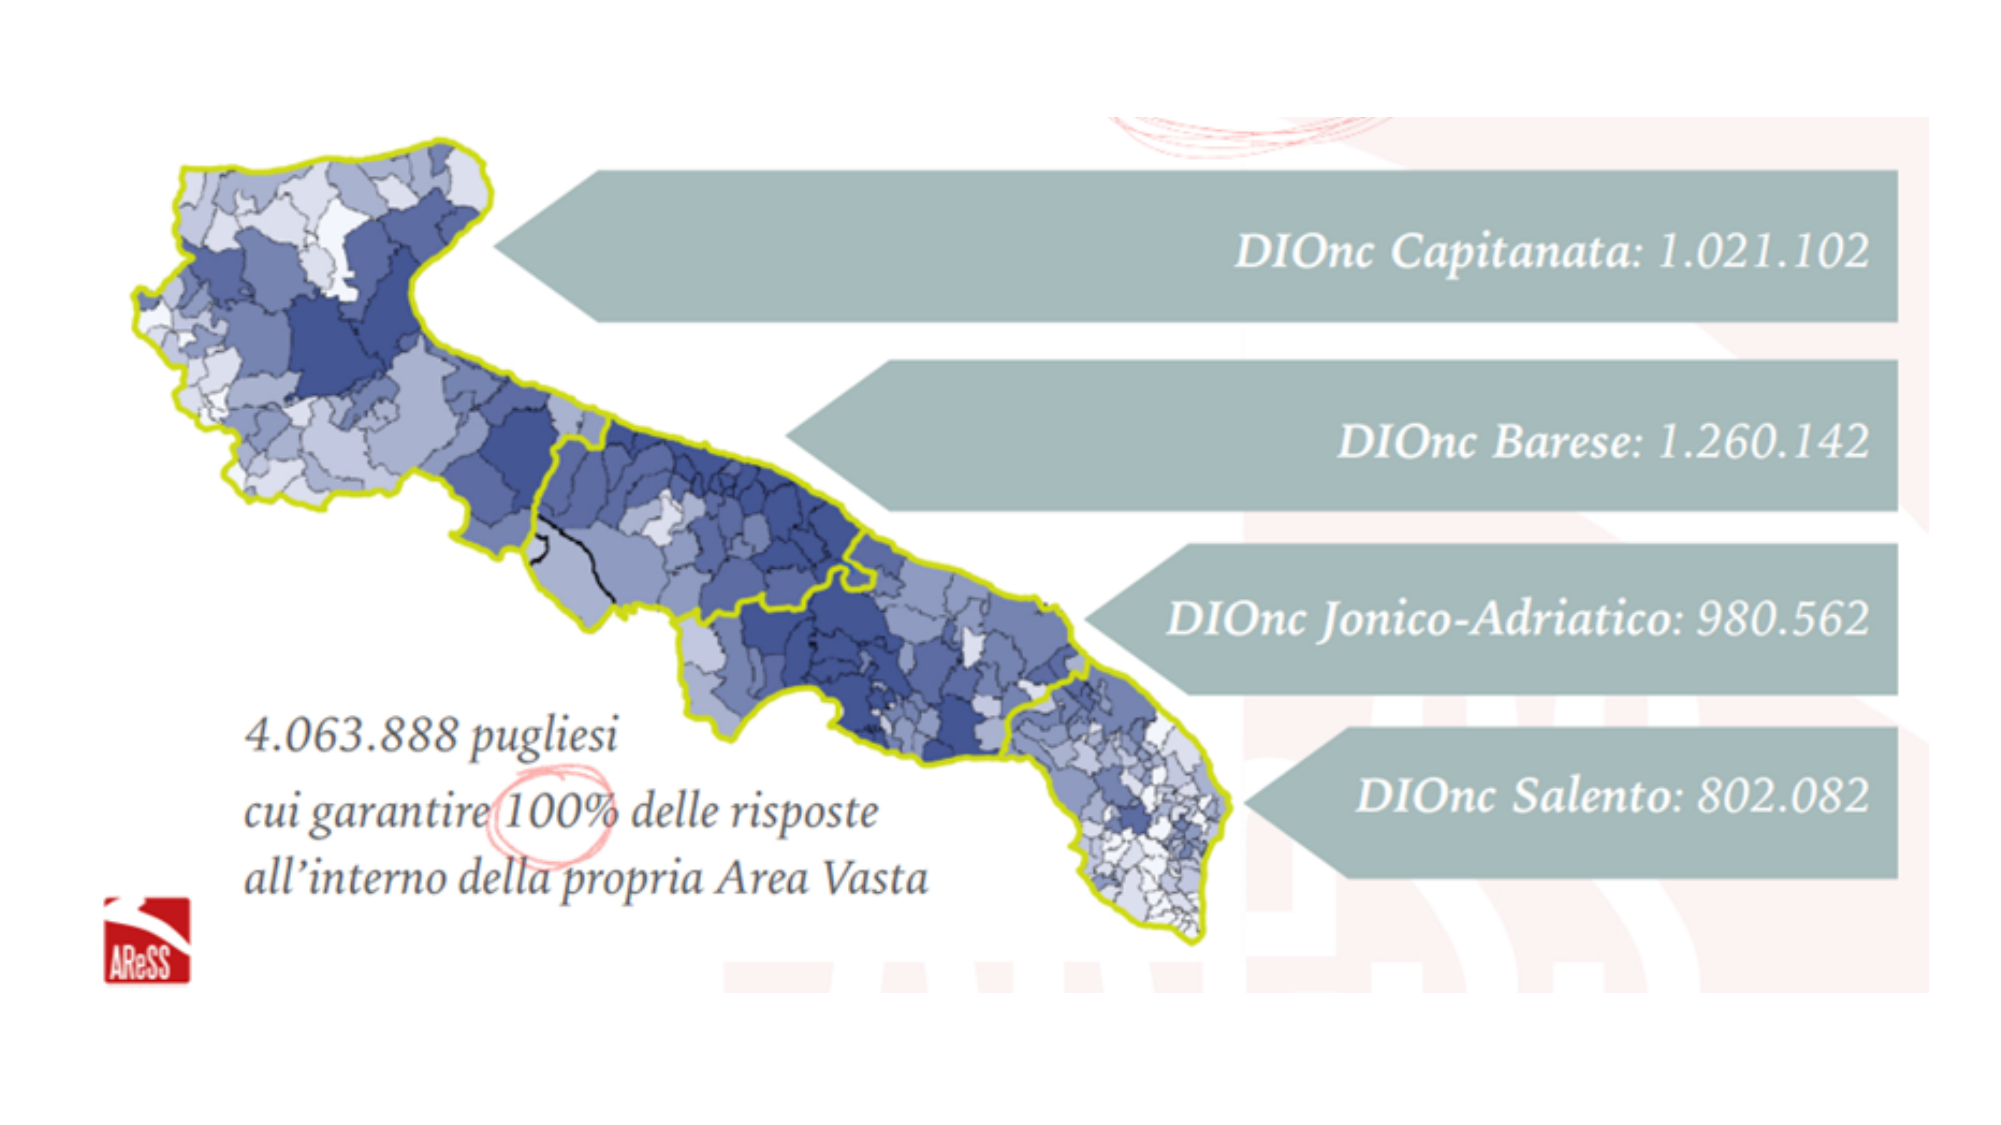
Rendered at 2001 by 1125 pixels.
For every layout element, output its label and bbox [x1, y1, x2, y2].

picture [101, 117, 1929, 994]
